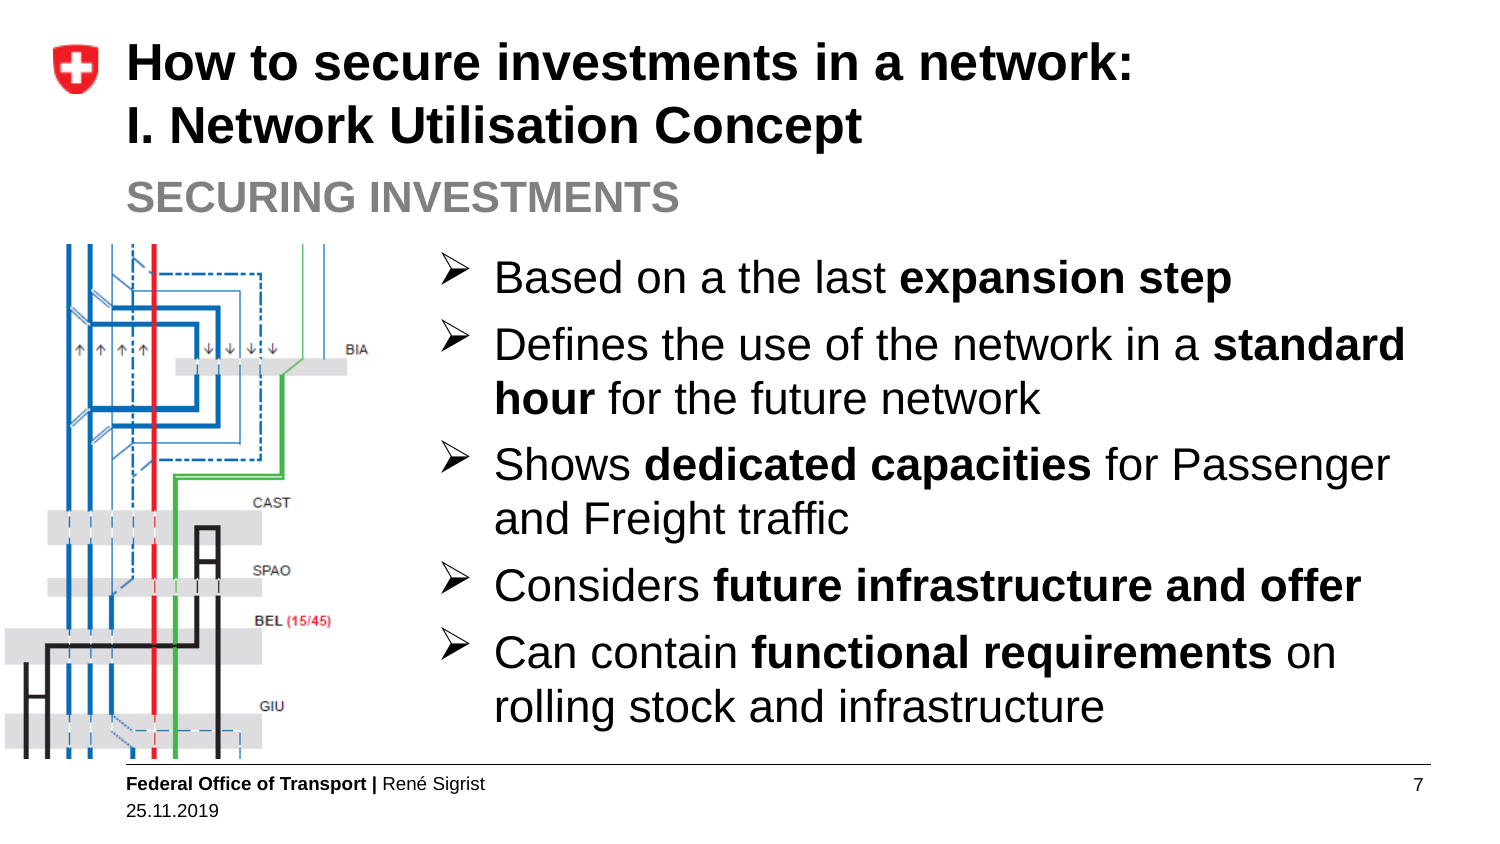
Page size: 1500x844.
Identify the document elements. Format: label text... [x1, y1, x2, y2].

text_box Securing investments [125, 150, 1457, 241]
title How to secure investments in a network: I. Network Utilisation Concept [126, 28, 1431, 150]
list Based on a the last expansion step Defines the use of the network in a standard hour for the future network Shows dedicated capacities for Passenger and Freight traffic Considers future infrastructure and offer Can contain functional requirements on rolling stock and infrastructure [422, 241, 1431, 711]
picture [0, 244, 391, 760]
